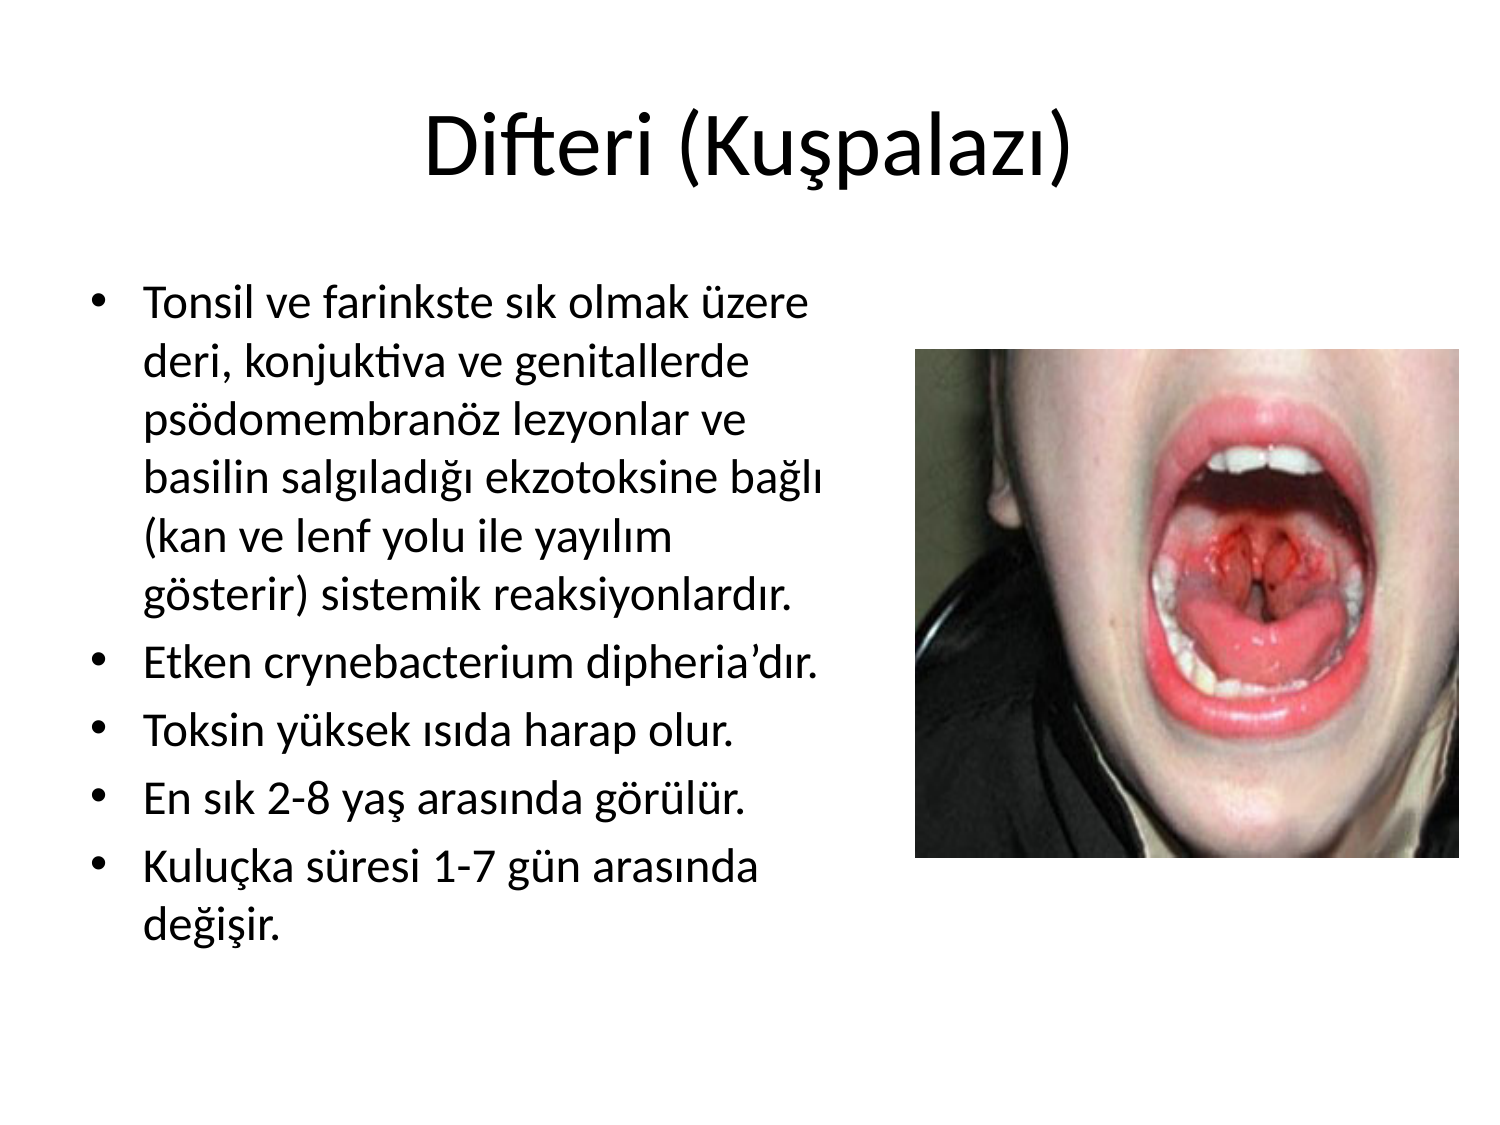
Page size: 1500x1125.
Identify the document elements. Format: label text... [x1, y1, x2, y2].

picture [915, 349, 1459, 859]
title Difteri (Kuşpalazı) [75, 45, 1425, 233]
list Tonsil ve farinkste sık olmak üzere deri, konjuktiva ve genitallerde psödomembranöz lezyonlar ve basilin salgıladığı ekzotoksine bağlı (kan ve lenf yolu ile yayılım gösterir) sistemik reaksiyonlardır. Etken crynebacterium dipheria’dır. Toksin yüksek ısıda harap olur. En sık 2-8 yaş arasında görülür. Kuluçka süresi 1-7 gün arasında değişir. [75, 262, 845, 1005]
